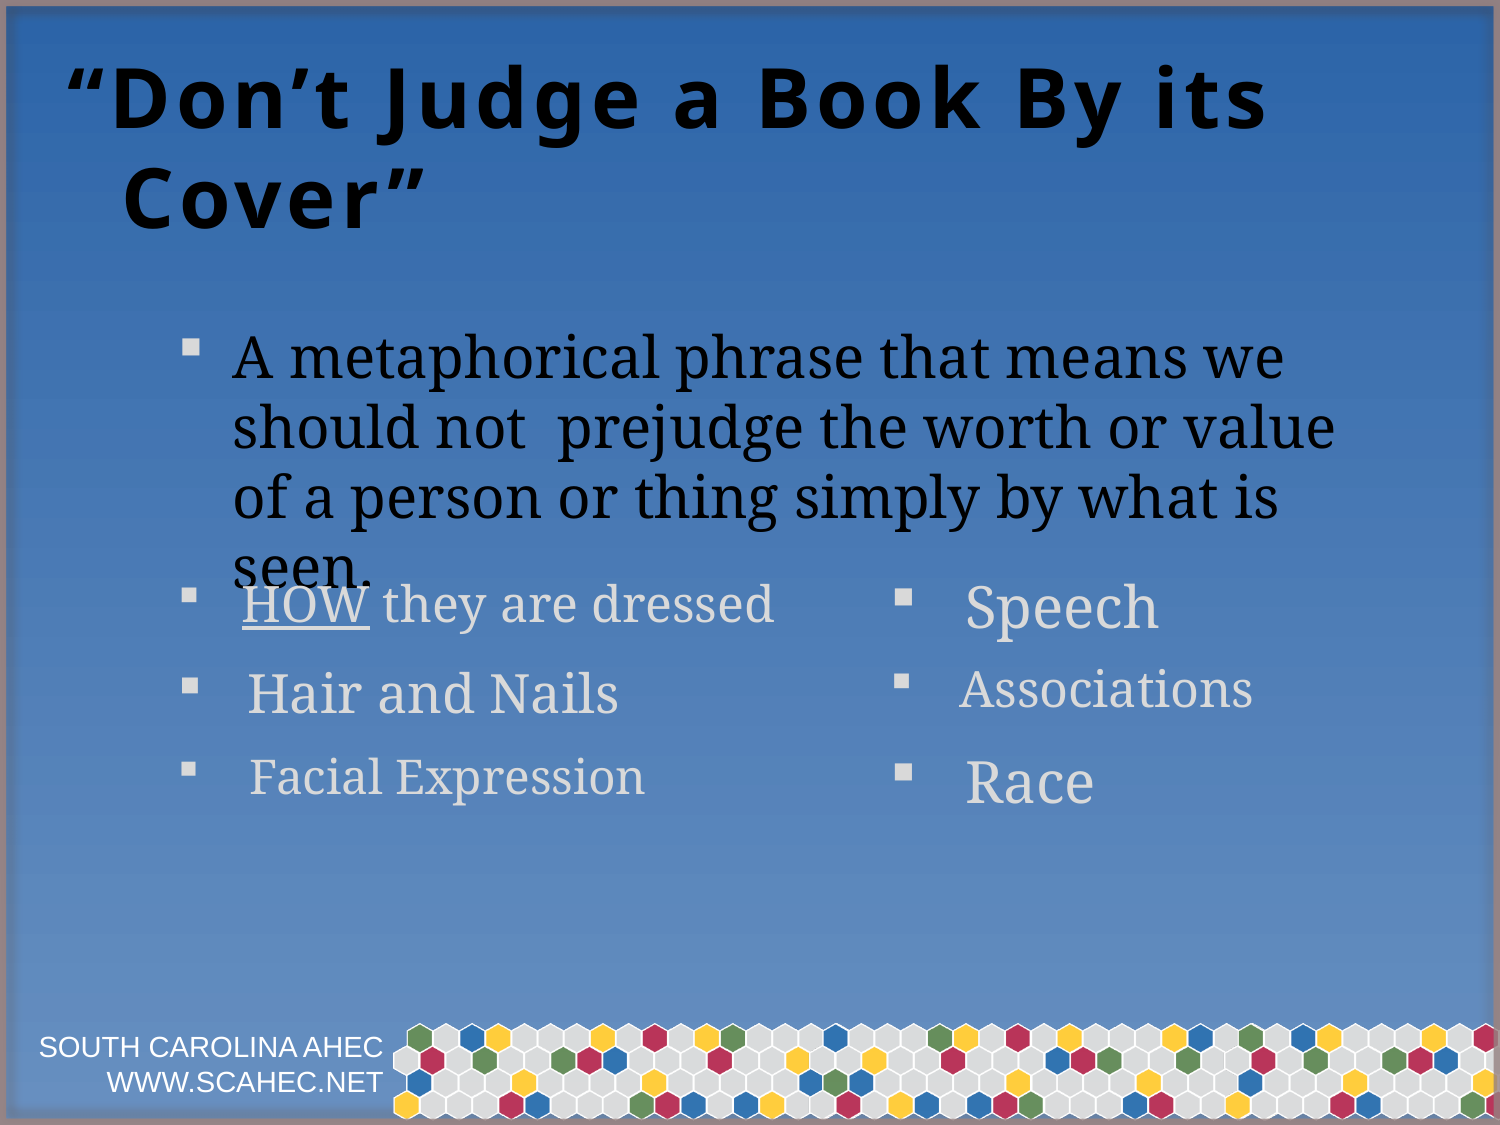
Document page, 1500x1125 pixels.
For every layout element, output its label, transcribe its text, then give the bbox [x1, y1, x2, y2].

list A metaphorical phrase that means we should not prejudge the worth or value of a person or thing simply by what is seen. [162, 312, 1363, 575]
text_box Hair and Nails [162, 652, 638, 739]
title “Don’t Judge a Book By its Cover” [52, 37, 1448, 225]
text_box Facial Expression [162, 739, 663, 828]
text_box Associations [875, 649, 1275, 737]
text_box Speech [875, 562, 1500, 650]
title First Impressions [390, 1020, 1493, 1082]
text_box HOW they are dressed [162, 564, 838, 653]
text_box Race [875, 737, 1275, 825]
